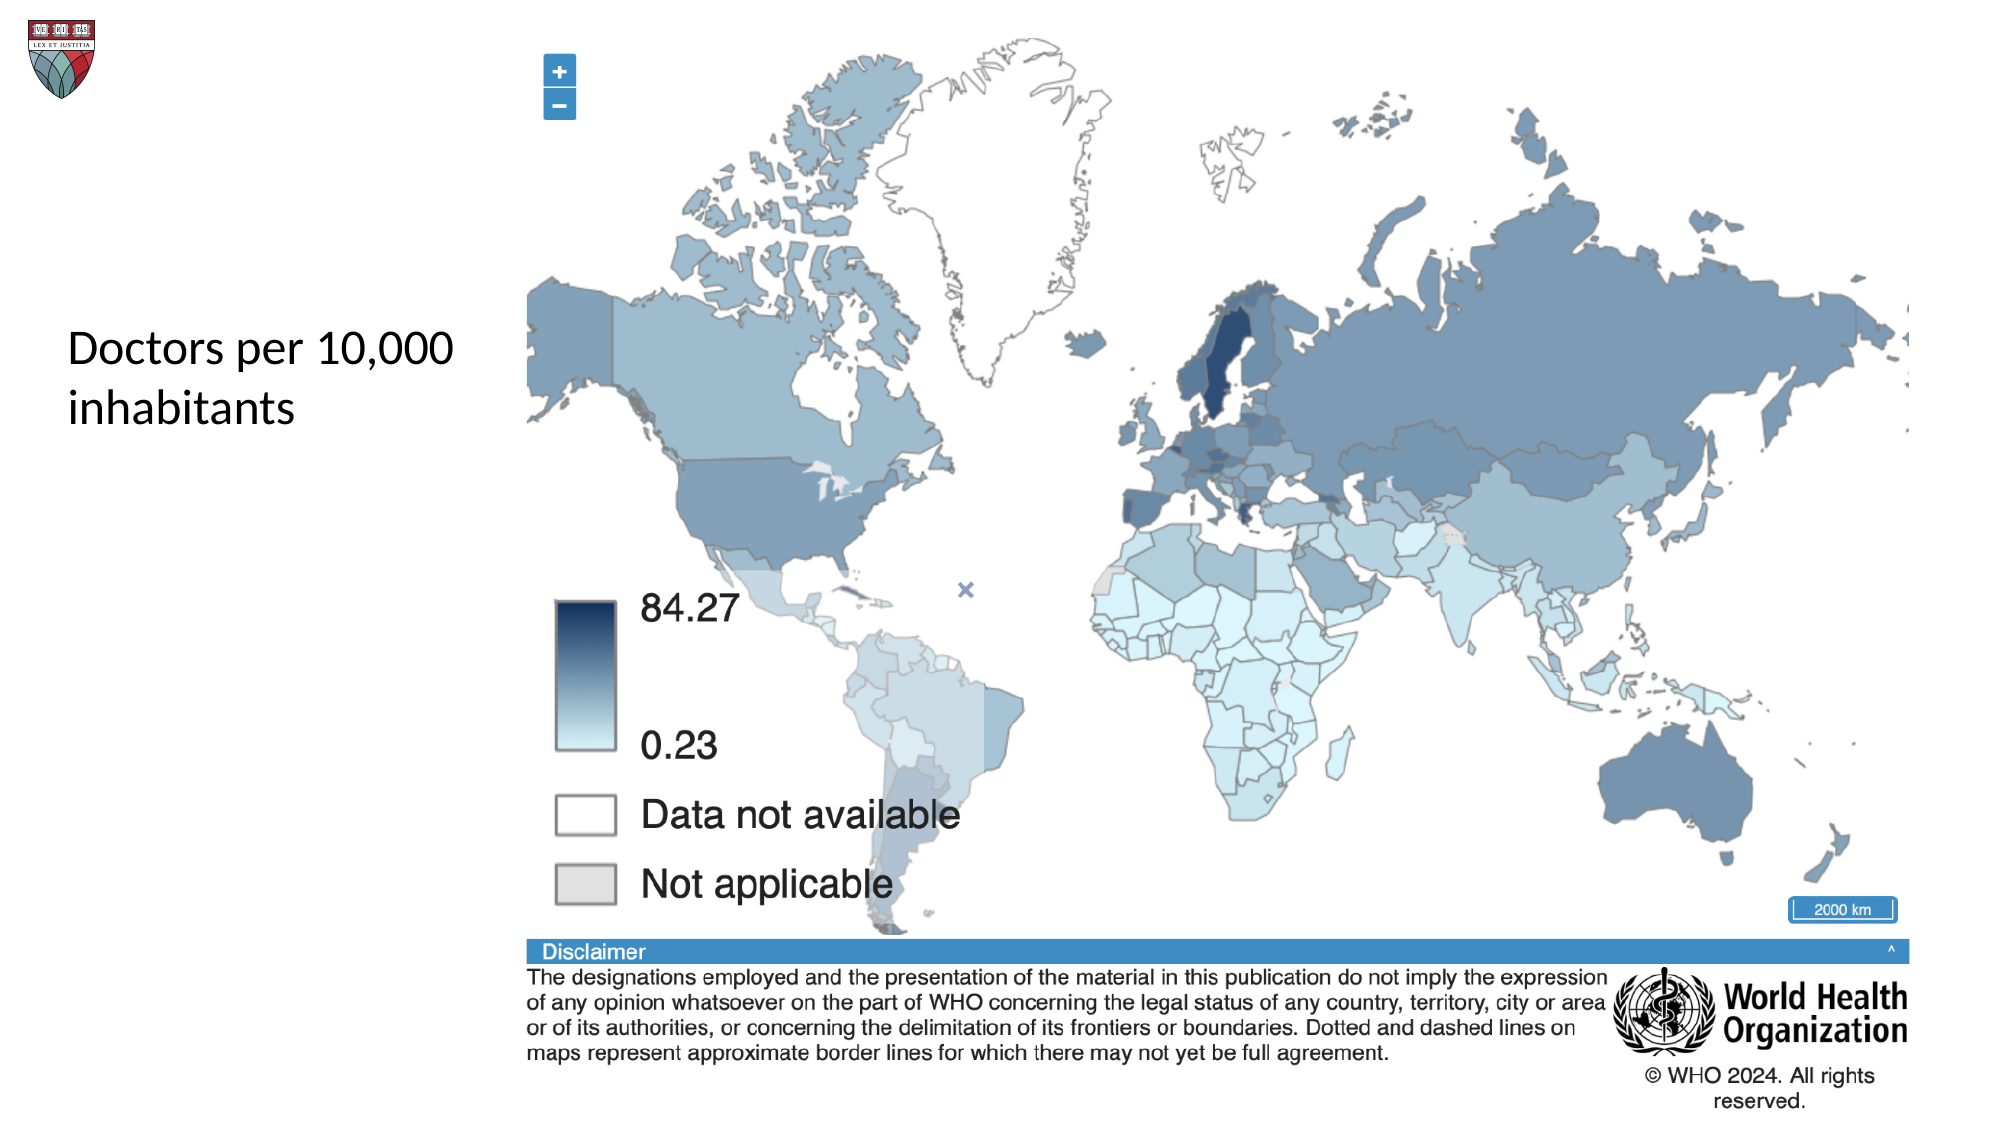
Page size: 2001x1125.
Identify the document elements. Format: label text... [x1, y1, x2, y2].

picture [500, 19, 1932, 1125]
text_box Doctors per 10,000 inhabitants [52, 307, 481, 443]
picture [28, 20, 95, 99]
